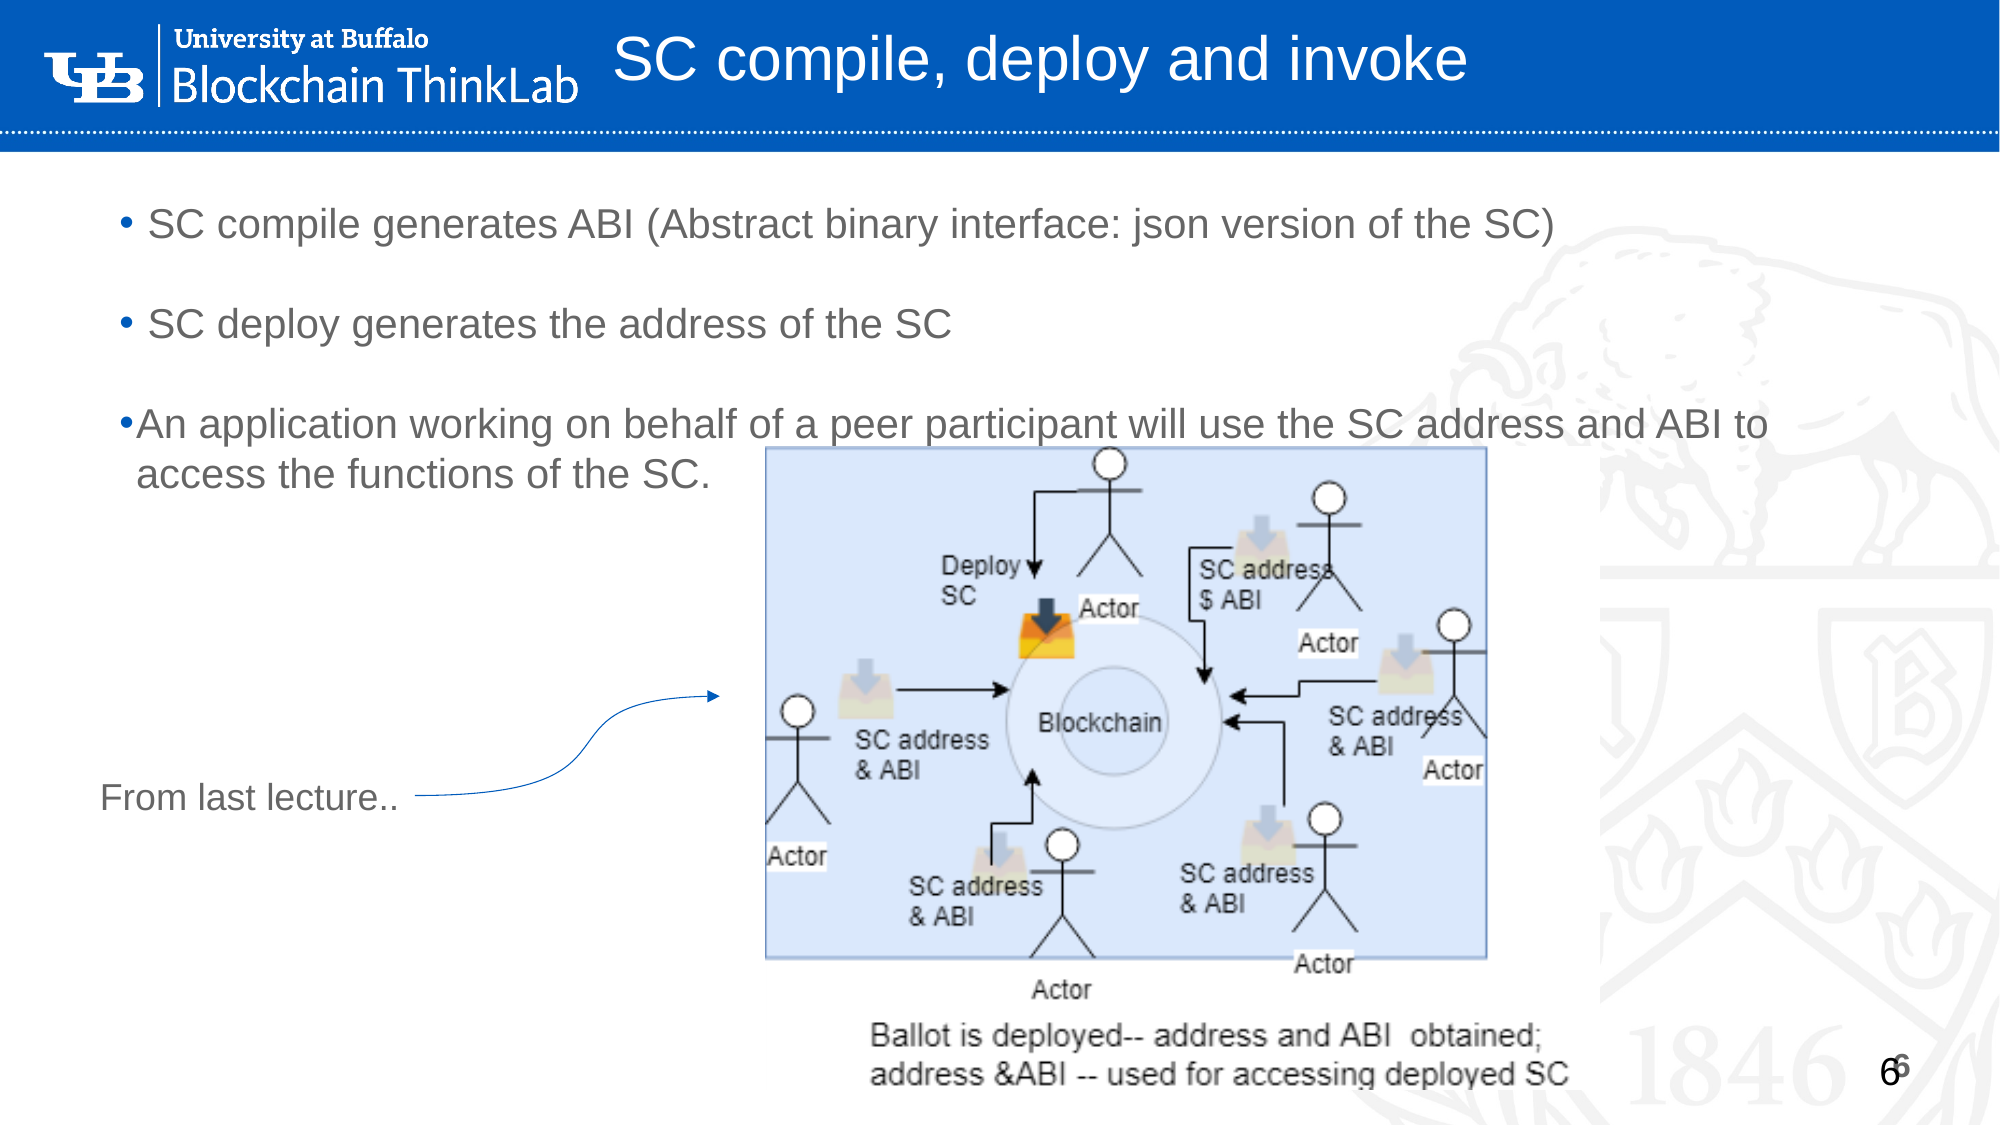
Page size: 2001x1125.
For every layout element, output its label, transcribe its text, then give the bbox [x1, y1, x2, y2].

title SC compile, deploy and invoke [597, 16, 1882, 110]
picture [0, 0, 2000, 1125]
list SC compile generates ABI (Abstract binary interface: json version of the SC) SC deploy generates the address of the SC An application working on behalf of a peer participant will use the SC address and ABI to access the functions of the SC. [83, 181, 1882, 510]
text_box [416, 696, 720, 796]
slide_number 6 [1864, 1027, 1985, 1114]
text_box From last lecture.. [85, 765, 415, 826]
